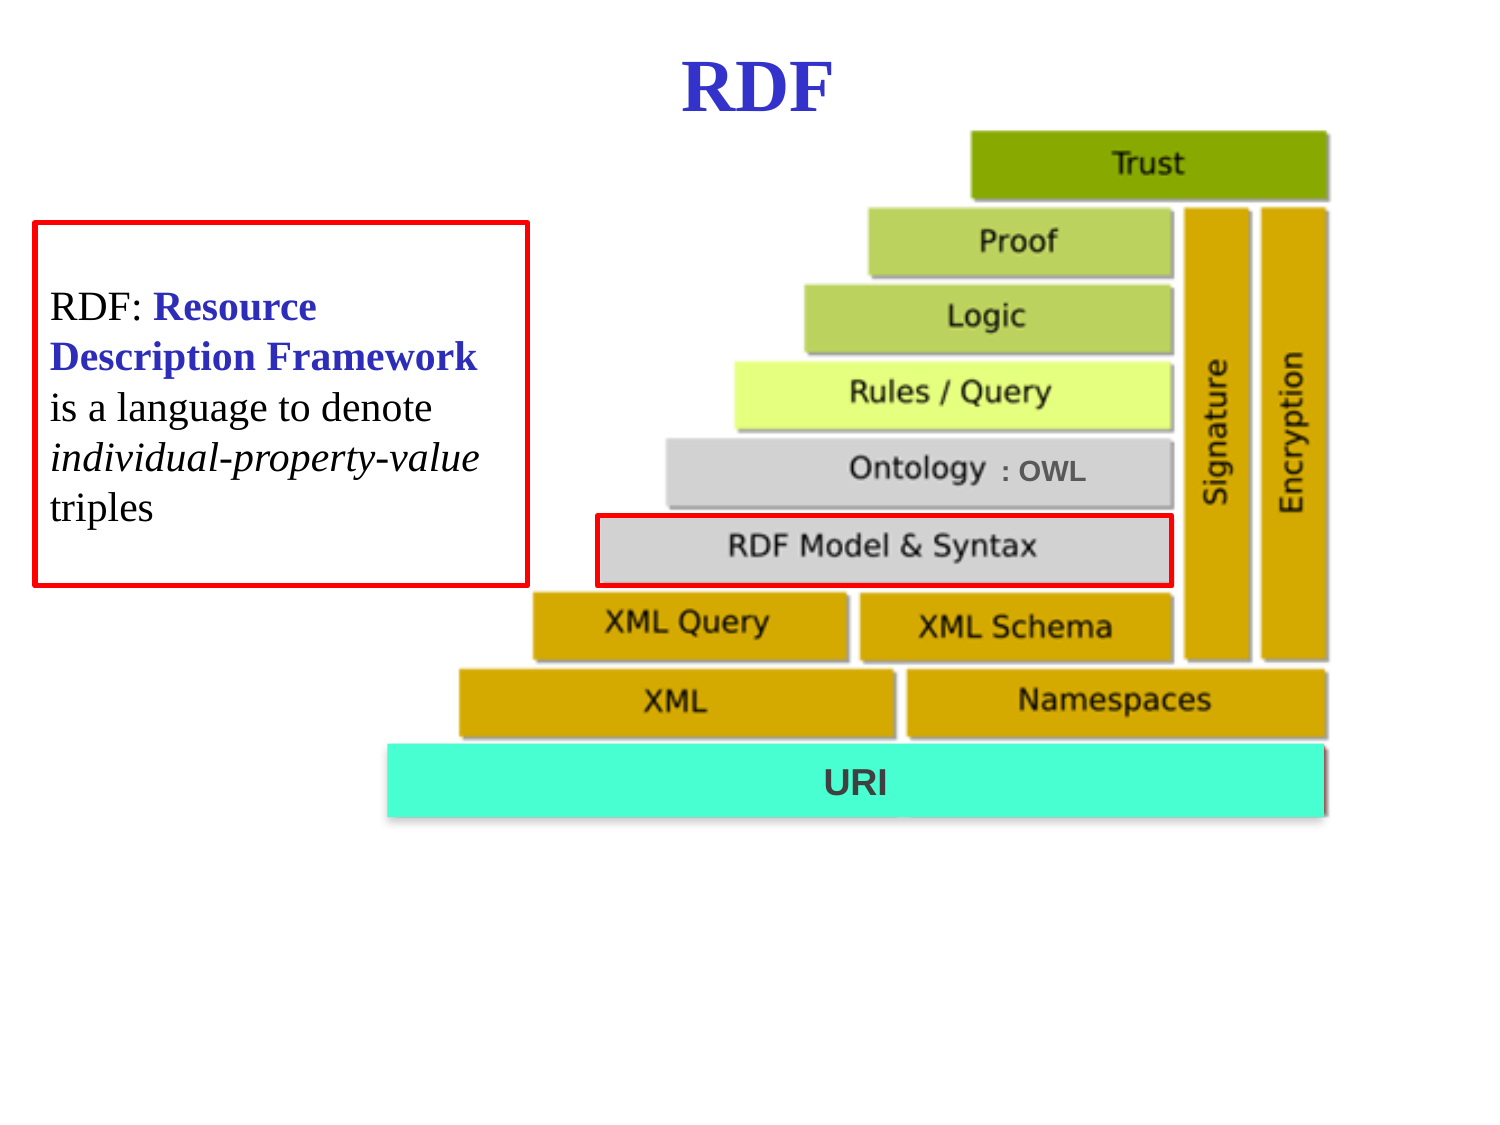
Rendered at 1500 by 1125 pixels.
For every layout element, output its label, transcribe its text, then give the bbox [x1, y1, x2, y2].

title RDF [58, 70, 1459, 184]
text_box RDF: Resource Description Framework is a language to denote individual-property-value triples [33, 220, 217, 588]
picture [222, 93, 1500, 856]
